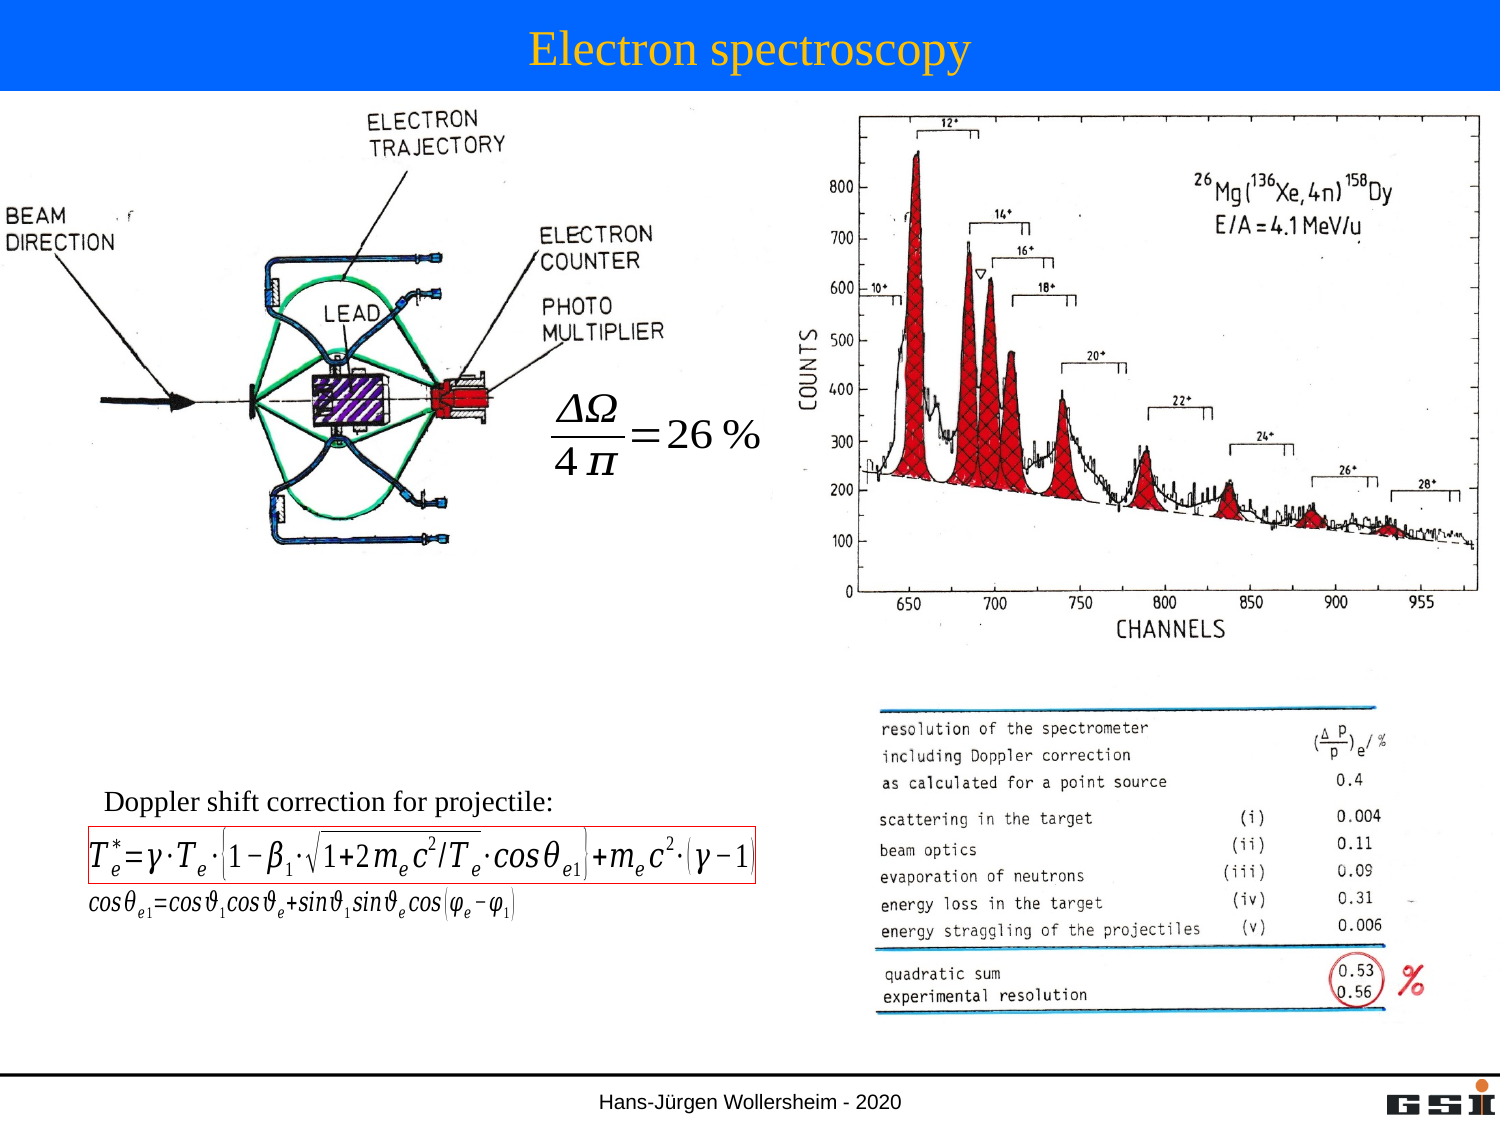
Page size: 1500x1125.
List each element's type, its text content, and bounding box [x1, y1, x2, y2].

picture [1387, 1079, 1495, 1115]
title Electron spectroscopy [0, 0, 1500, 91]
picture [0, 94, 773, 556]
text_box Doppler shift correction for projectile: [89, 775, 570, 825]
picture [788, 100, 1500, 1030]
